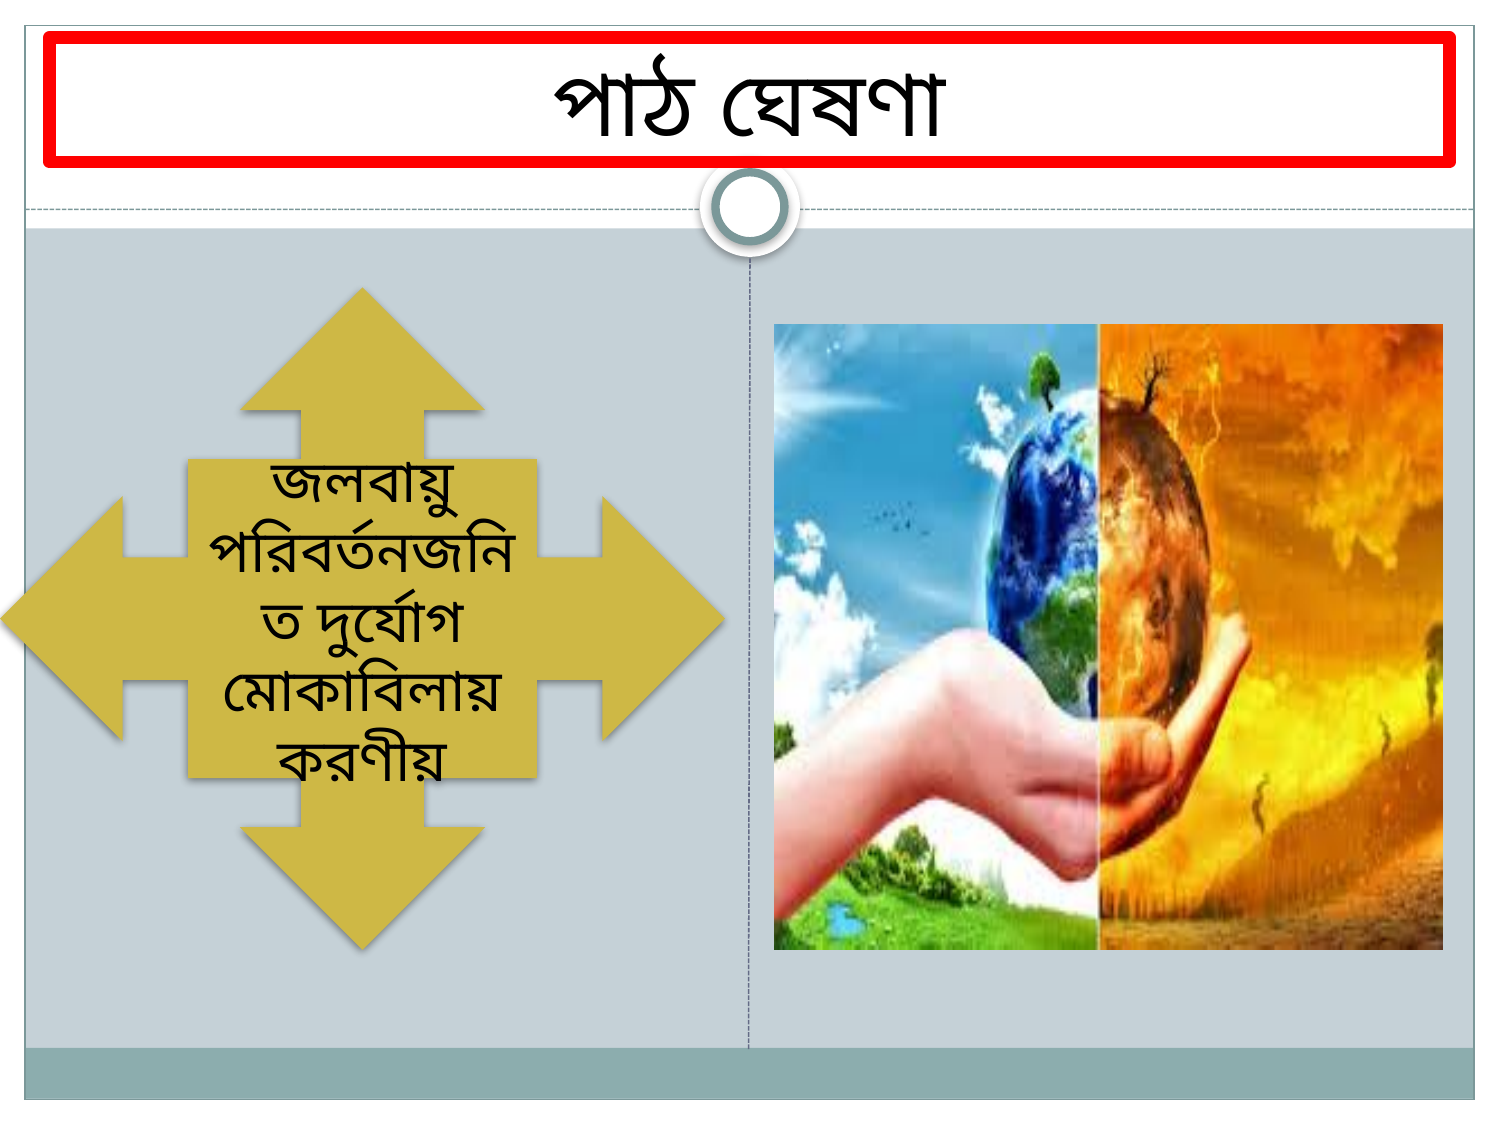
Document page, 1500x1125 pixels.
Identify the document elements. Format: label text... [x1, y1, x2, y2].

picture [774, 324, 1443, 951]
text_box জলবায়ু পরিবর্তনজনিত দুর্যোগ মোকাবিলায় করণীয় [0, 287, 726, 950]
title পাঠ ঘেষণা [49, 37, 1450, 162]
